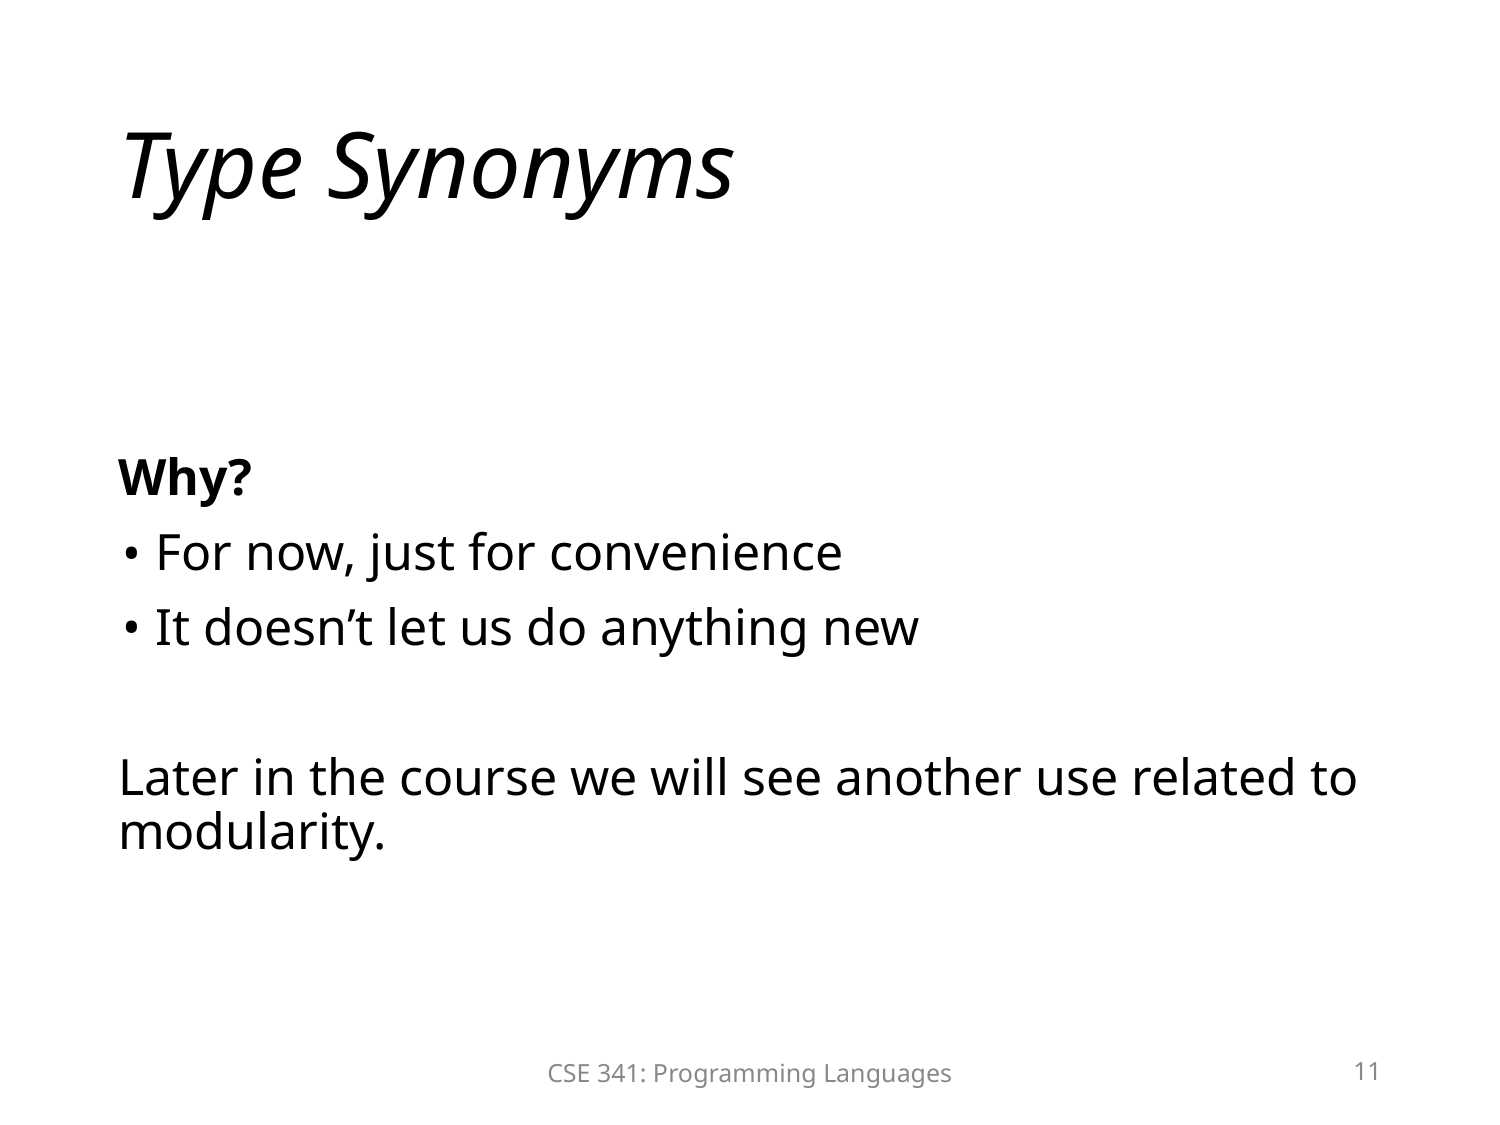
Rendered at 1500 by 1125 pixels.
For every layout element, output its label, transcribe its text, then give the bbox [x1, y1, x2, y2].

title Type Synonyms [103, 59, 1397, 278]
slide_number ‹#› [1059, 1042, 1397, 1103]
footer CSE 341: Programming Languages [496, 1042, 1004, 1103]
list Why? For now, just for convenience It doesn’t let us do anything new Later in the course we will see another use related to modularity. [103, 299, 1397, 1014]
